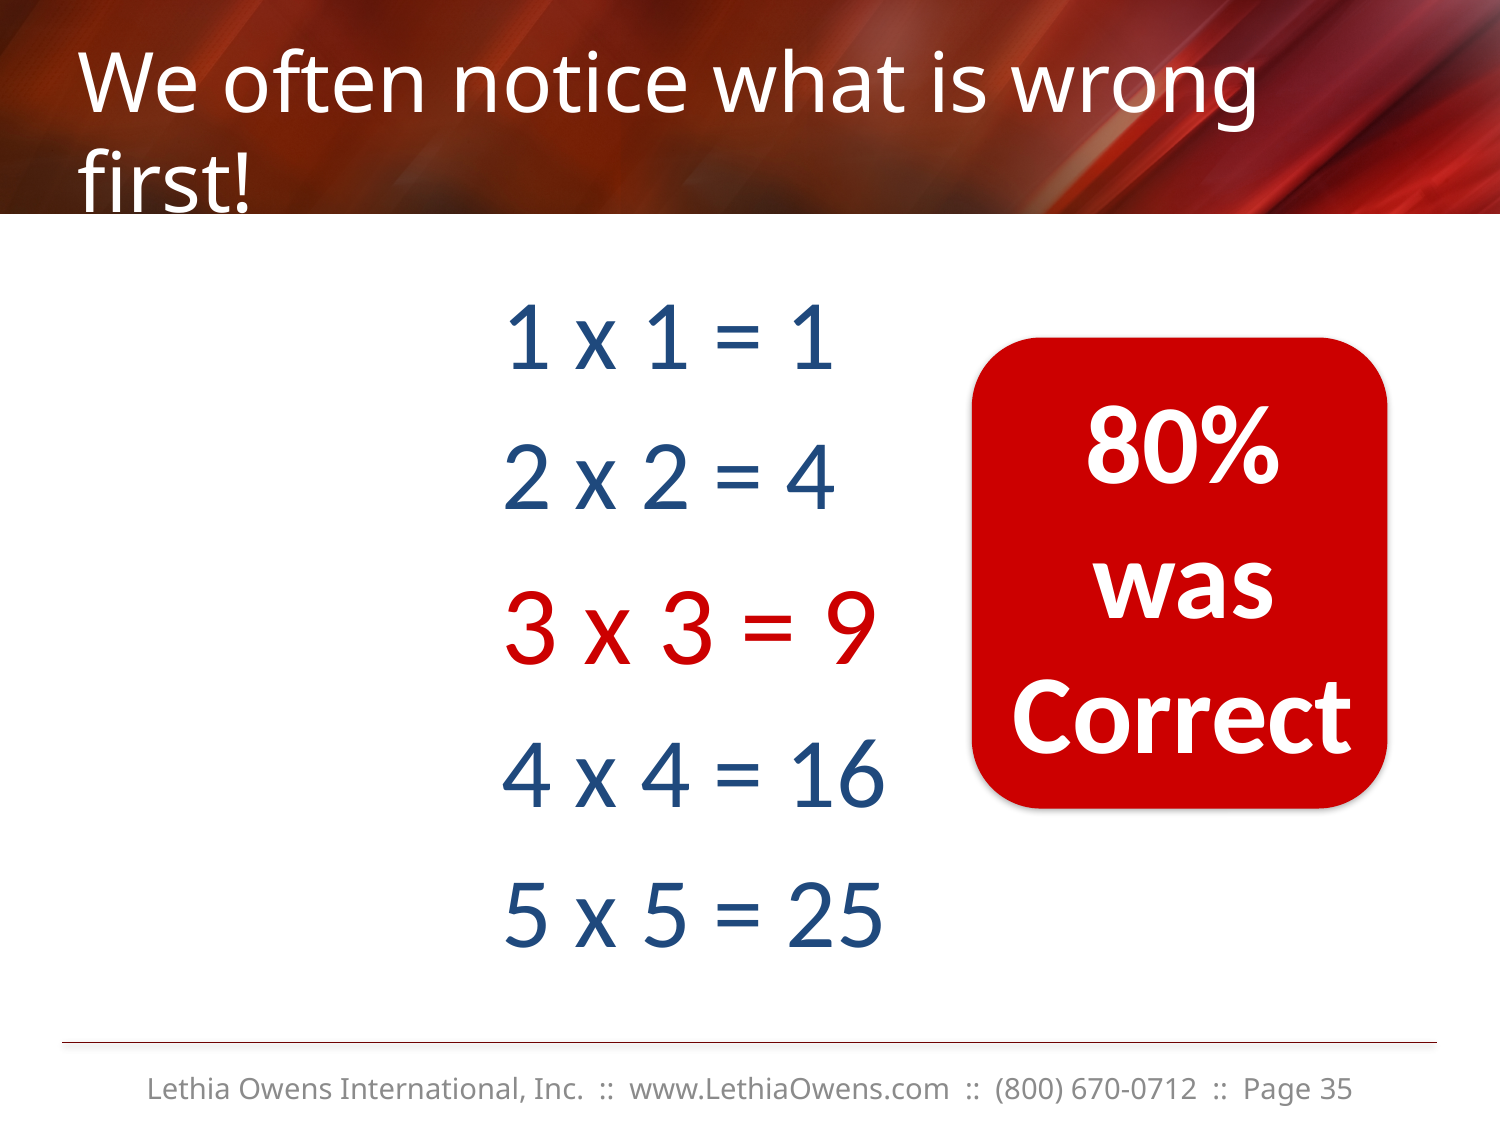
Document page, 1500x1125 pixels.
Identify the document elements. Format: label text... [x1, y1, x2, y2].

title We often notice what is wrong first! [62, 45, 1438, 214]
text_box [971, 337, 1388, 809]
slide_number Lethia Owens International, Inc. :: www.LethiaOwens.com :: (800) 670-0712 :: Page 35 [62, 1042, 1438, 1103]
picture [0, 0, 1500, 214]
text_box 1 x 1 = 1 2 x 2 = 4 3 x 3 = 9 4 x 4 = 16 5 x 5 = 25 [486, 262, 1451, 1013]
